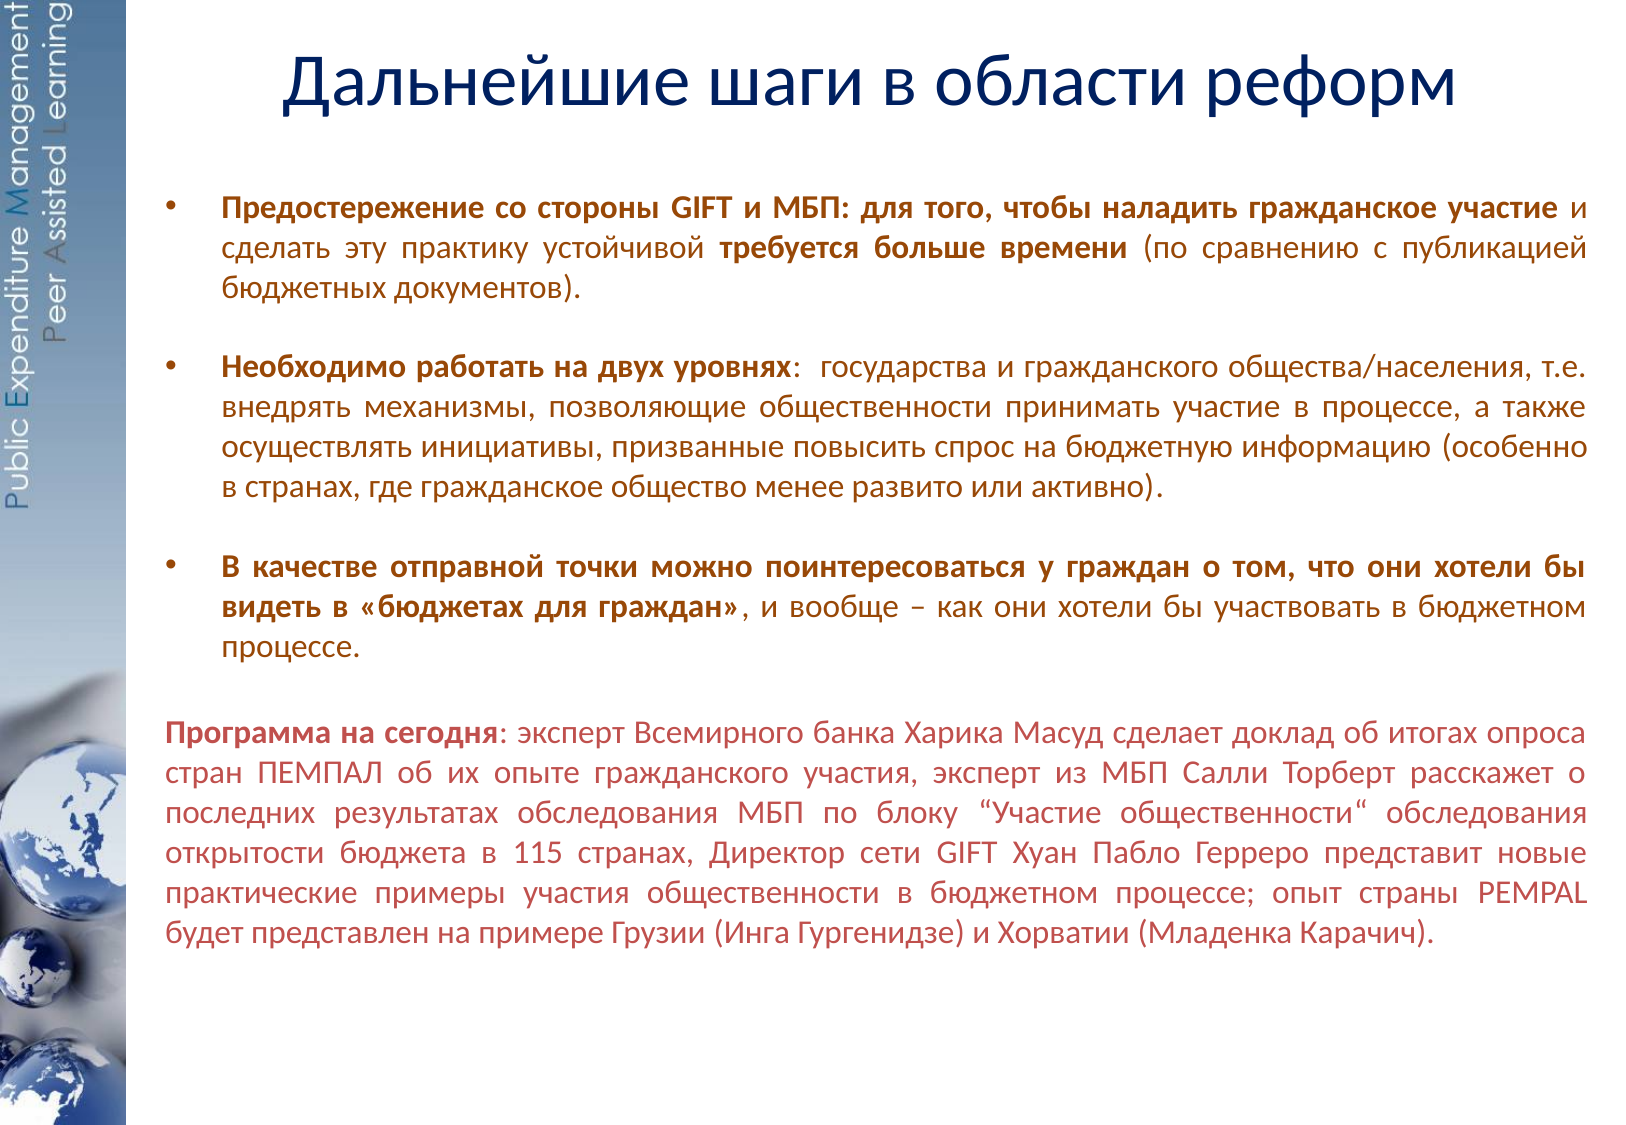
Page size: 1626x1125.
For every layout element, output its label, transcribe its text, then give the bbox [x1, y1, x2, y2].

subtitle Предостережение со стороны GIFT и МБП: для того, чтобы наладить гражданское участие и сделать эту практику устойчивой требуется больше времени (по сравнению с публикацией бюджетных документов). Необходимо работать на двух уровнях: государства и гражданского общества/населения, т.е. внедрять механизмы, позволяющие общественности принимать участие в процессе, а также осуществлять инициативы, призванные повысить спрос на бюджетную информацию (особенно в странах, где гражданское общество менее развито или активно). В качестве отправной точки можно поинтересоваться у граждан о том, что они хотели бы видеть в «бюджетах для граждан», и вообще – как они хотели бы участвовать в бюджетном процессе. Программа на сегодня: эксперт Всемирного банка Харика Масуд сделает доклад об итогах опроса стран ПЕМПАЛ об их опыте гражданского участия, эксперт из МБП Салли Торберт расскажет о последних результатах обследования МБП по блоку “Участие общественности“ обследования открытости бюджета в 115 странах, Директор сети GIFT Хуан Пабло Герреро представит новые практические примеры участия общественности в бюджетном процессе; опыт страны PEMPAL будет представлен на примере Грузии (Инга Гургенидзе) и Хорватии (Младенка Карачич). [167, 137, 1604, 1125]
title Дальнейшие шаги в области реформ [145, 1, 1597, 151]
picture [0, 0, 126, 1125]
